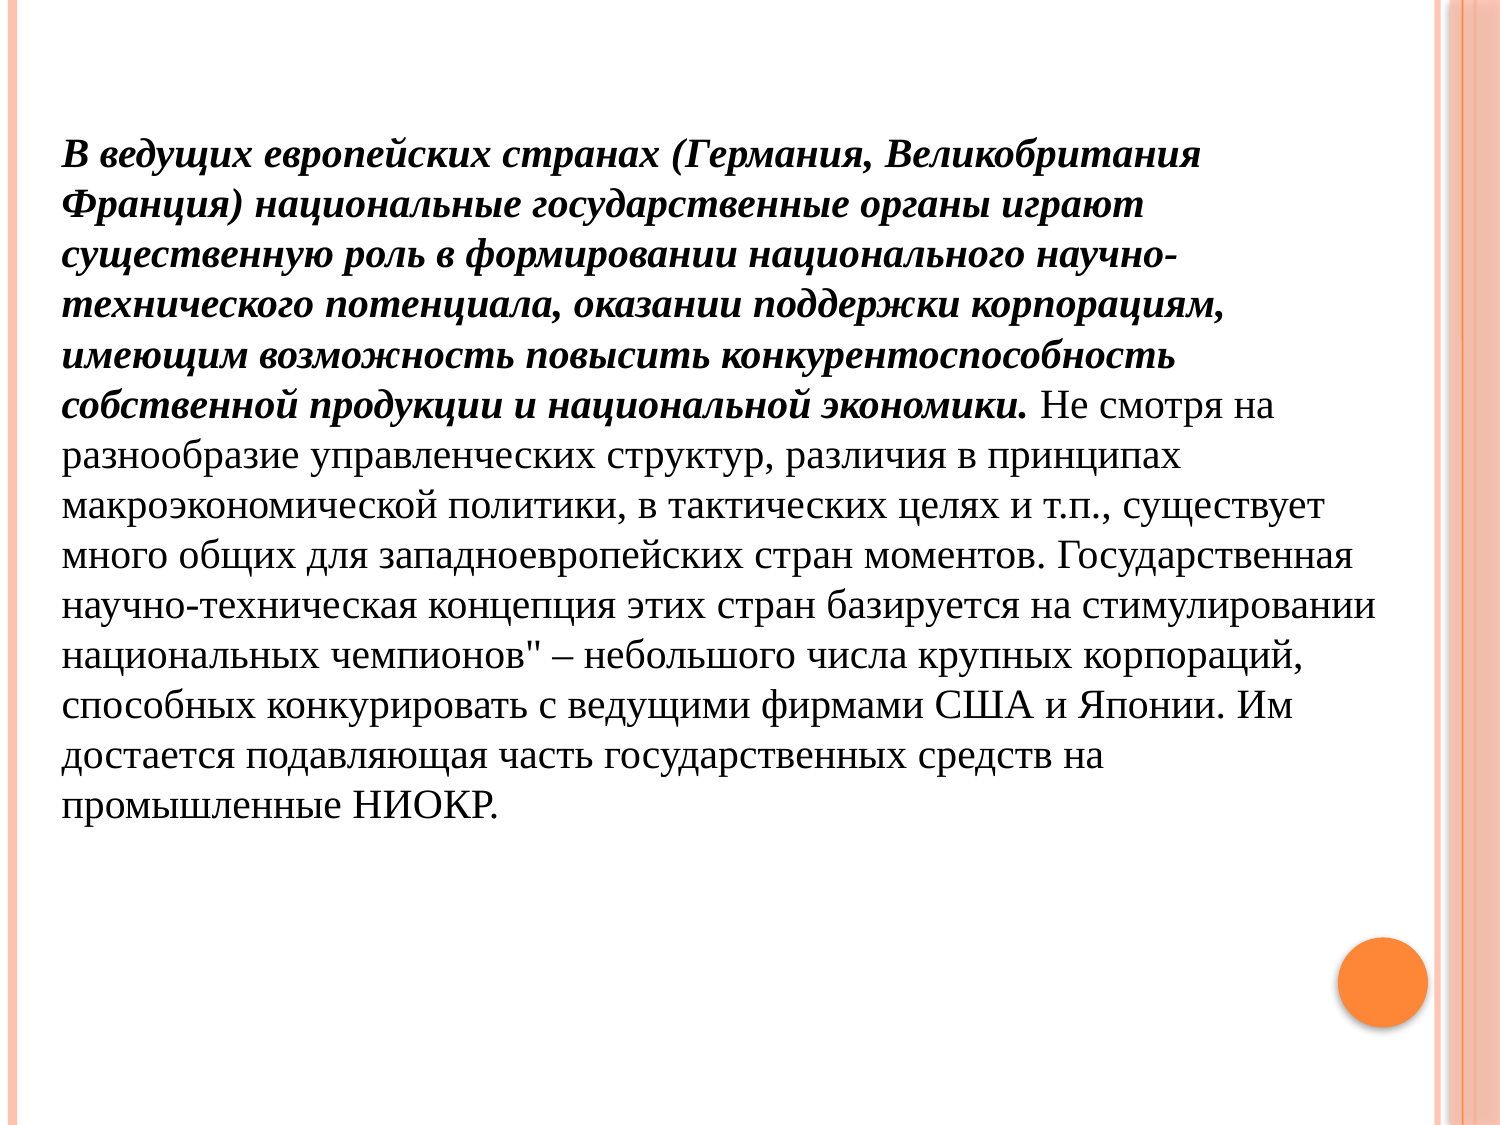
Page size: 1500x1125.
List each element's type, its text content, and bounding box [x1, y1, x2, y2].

text_box В ведущих европейских странах (Германия, Великобритания Франция) национальные государственные органы играют существенную роль в формировании национального научно-технического потенциала, оказании поддержки корпорациям, имеющим возможность повысить конкурентоспособность собственной продукции и национальной экономики. Не смотря на разнообразие управленческих структур, различия в принципах макроэкономической политики, в тактических целях и т.п., существует много общих для западноевропейских стран моментов. Государственная научно-техническая концепция этих стран базируется на стимулировании национальных чемпионов" – небольшого числа крупных корпораций, способных конкурировать с ведущими фирмами США и Японии. Им достается подавляющая часть государственных средств на промышленные НИОКР. [46, 118, 1407, 834]
